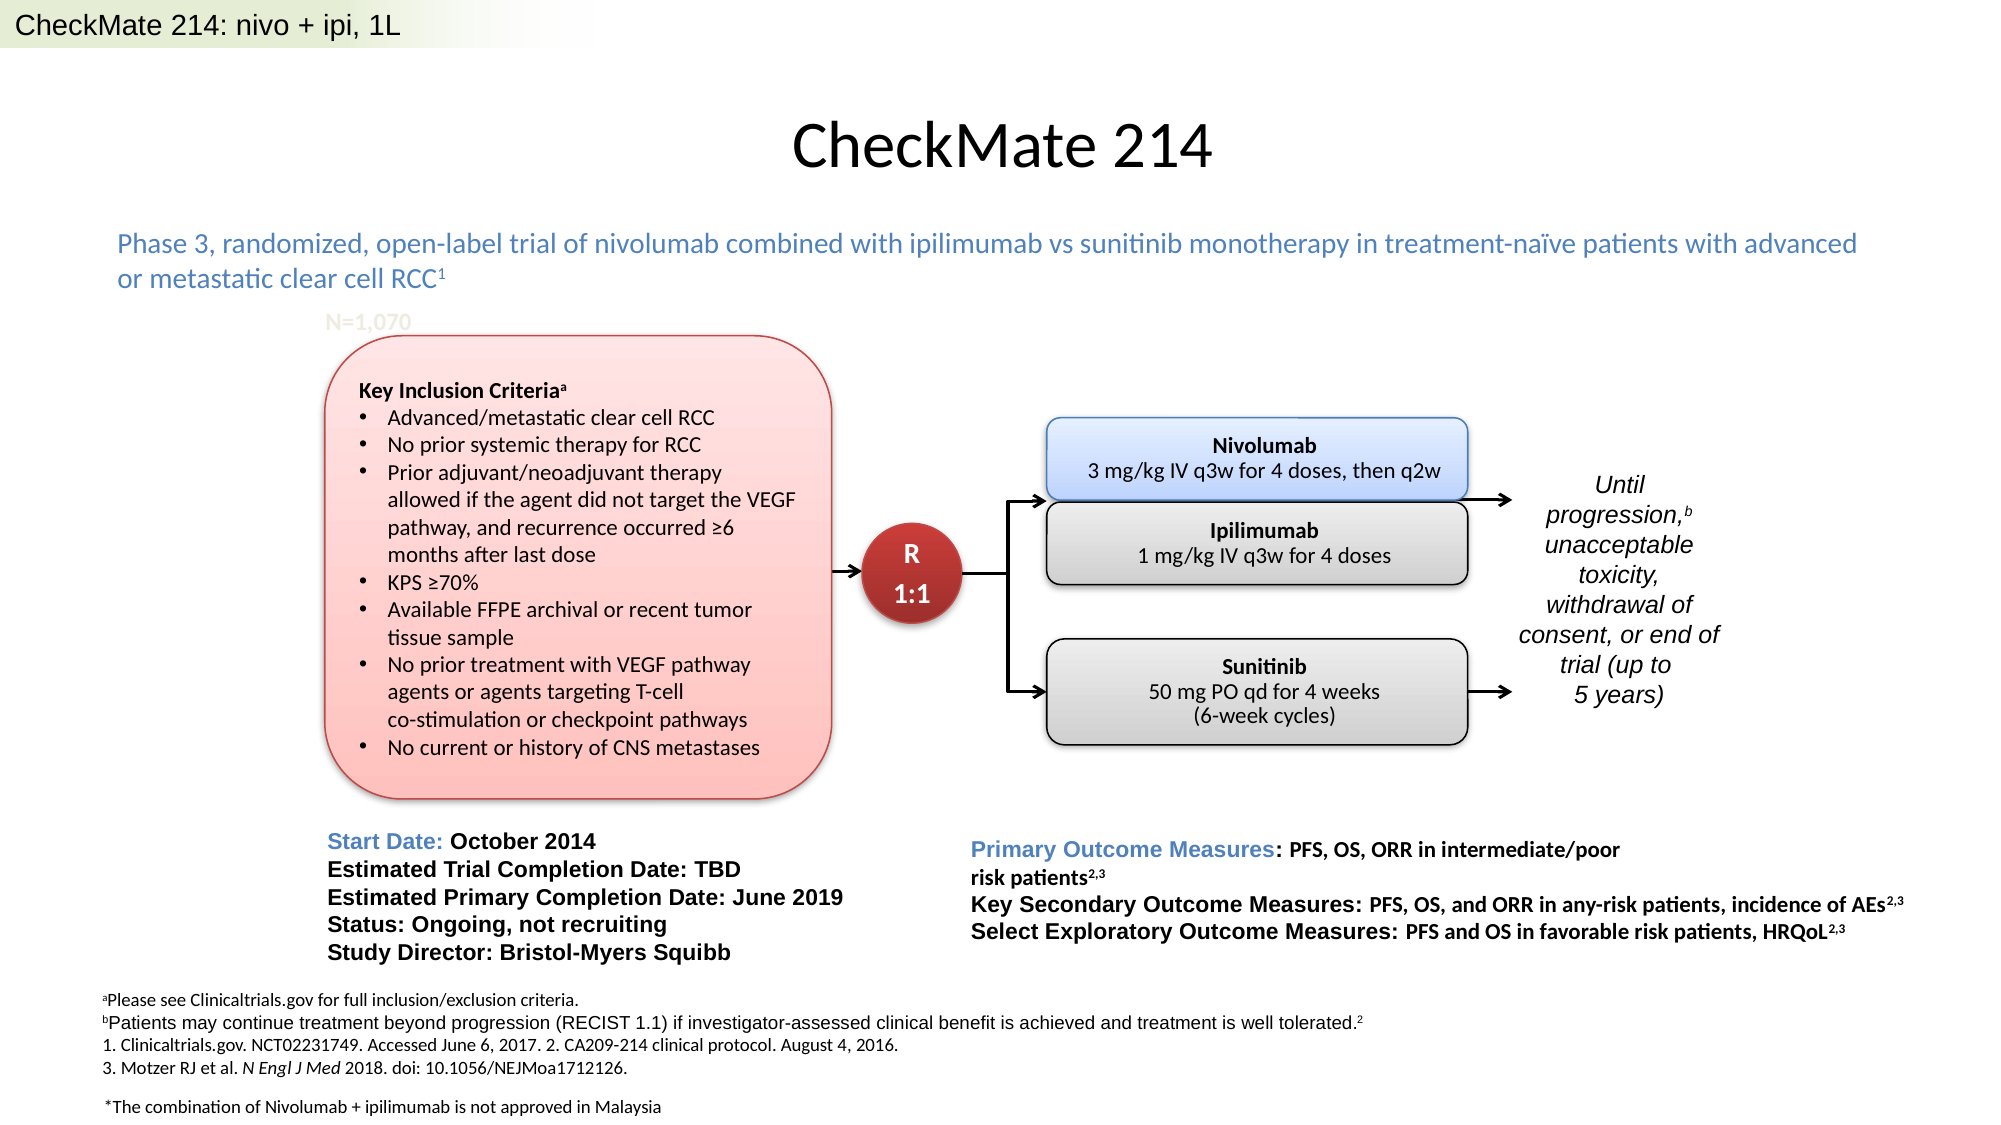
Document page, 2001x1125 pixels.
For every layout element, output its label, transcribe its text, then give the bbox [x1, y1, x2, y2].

title CheckMate 214 [328, 61, 1678, 220]
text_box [324, 297, 1736, 967]
text_box Primary Outcome Measures: PFS, OS, ORR in intermediate/poor risk patients2,3 Key Secondary Outcome Measures: PFS, OS, and ORR in any-risk patients, incidence of AEs2,3 Select Exploratory Outcome Measures: PFS and OS in favorable risk patients, HRQoL2,3 [970, 827, 1934, 987]
text_box *The combination of Nivolumab + ipilimumab is not approved in Malaysia [88, 1087, 1105, 1125]
text_box aPlease see Clinicaltrials.gov for full inclusion/exclusion criteria. bPatients may continue treatment beyond progression (RECIST 1.1) if investigator-assessed clinical benefit is achieved and treatment is well tolerated.2 1. Clinicaltrials.gov. NCT02231749. Accessed June 6, 2017. 2. CA209-214 clinical protocol. August 4, 2016. 3. Motzer RJ et al. N Engl J Med 2018. doi: 10.1056/NEJMoa1712126. [102, 987, 1959, 1078]
text_box CheckMate 214: nivo + ipi, 1L [0, 0, 597, 48]
list Phase 3, randomized, open-label trial of nivolumab combined with ipilimumab vs sunitinib monotherapy in treatment-naïve patients with advanced or metastatic clear cell RCC1 [102, 217, 1903, 960]
